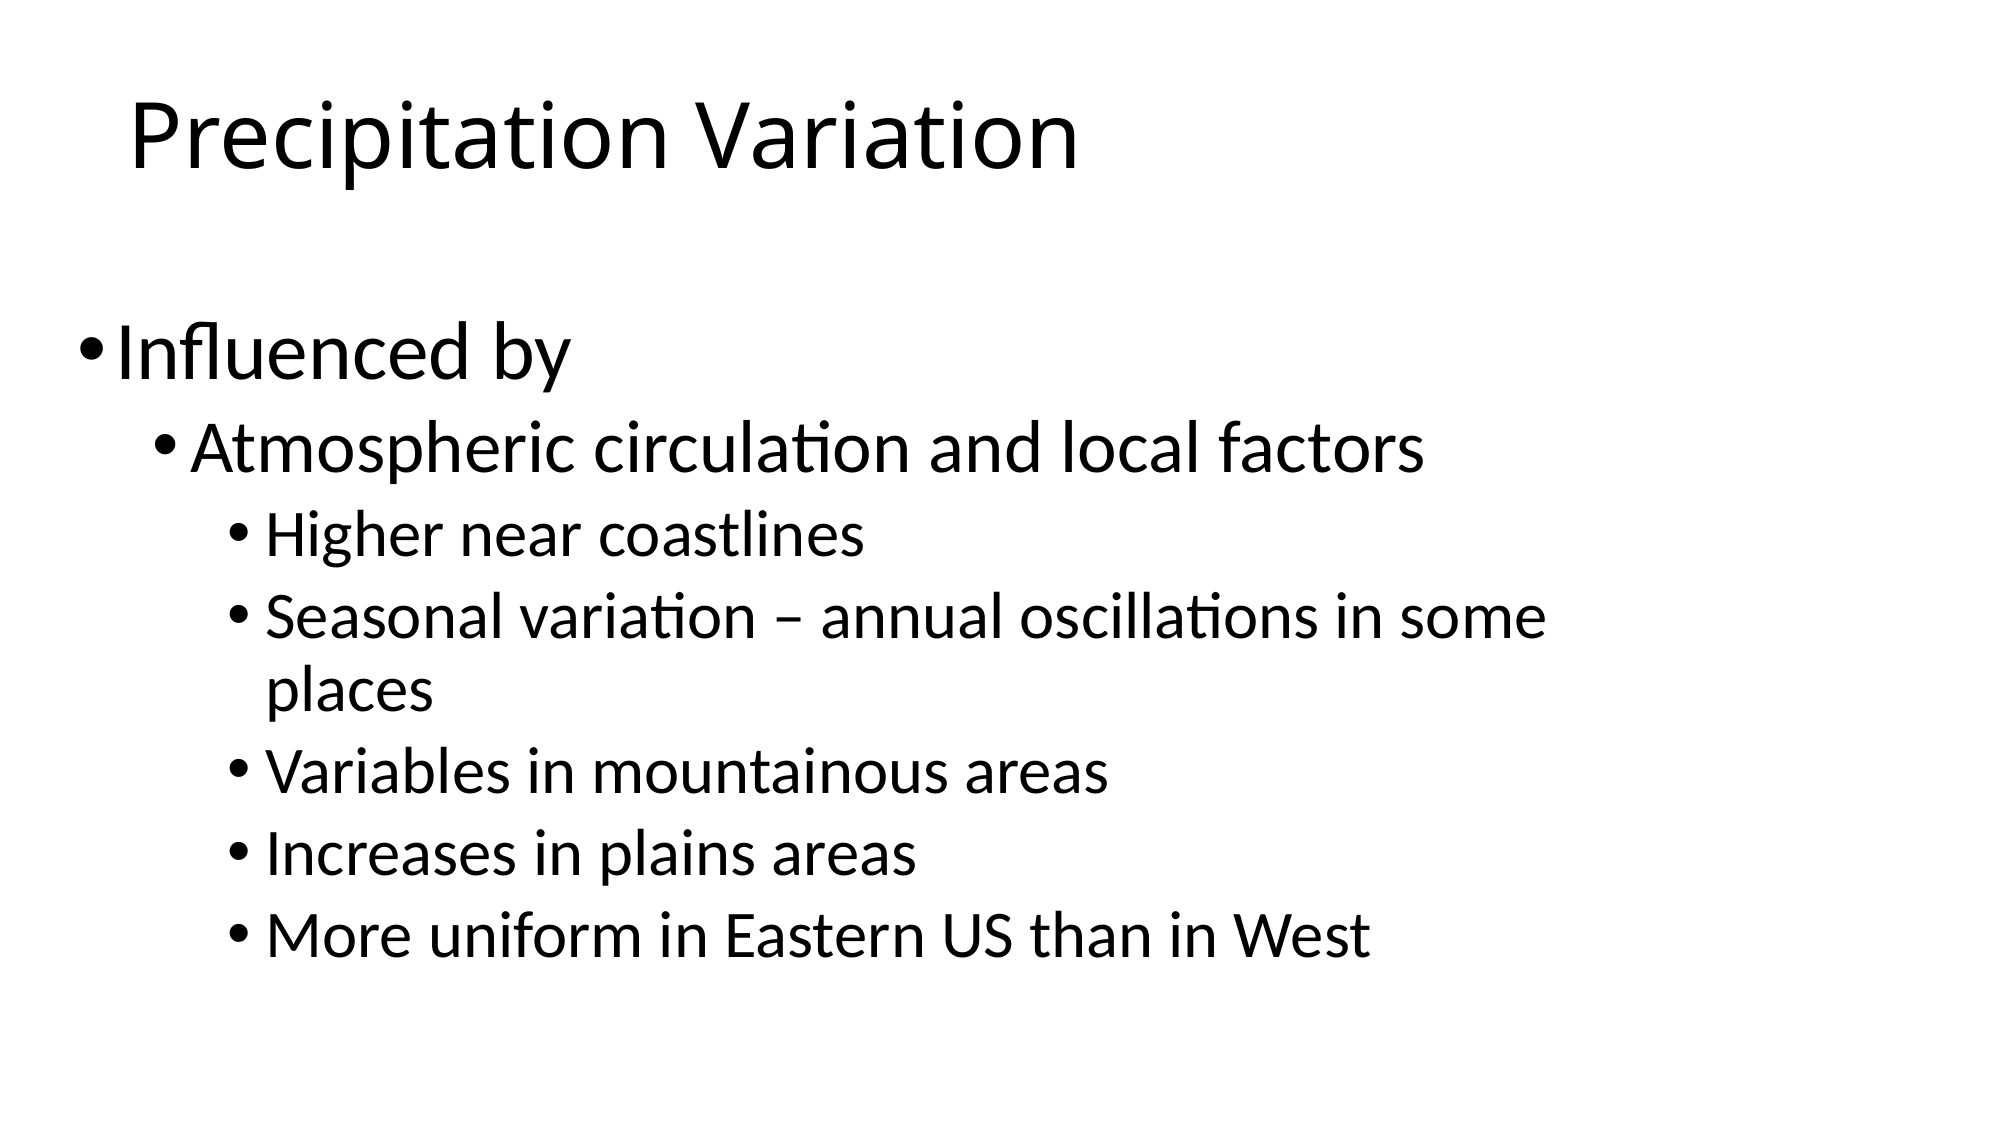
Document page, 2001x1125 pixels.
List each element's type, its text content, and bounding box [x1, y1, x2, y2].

list Influenced by Atmospheric circulation and local factors Higher near coastlines Seasonal variation – annual oscillations in some places Variables in mountainous areas Increases in plains areas More uniform in Eastern US than in West [62, 299, 1675, 875]
title Precipitation Variation [112, 29, 1838, 248]
